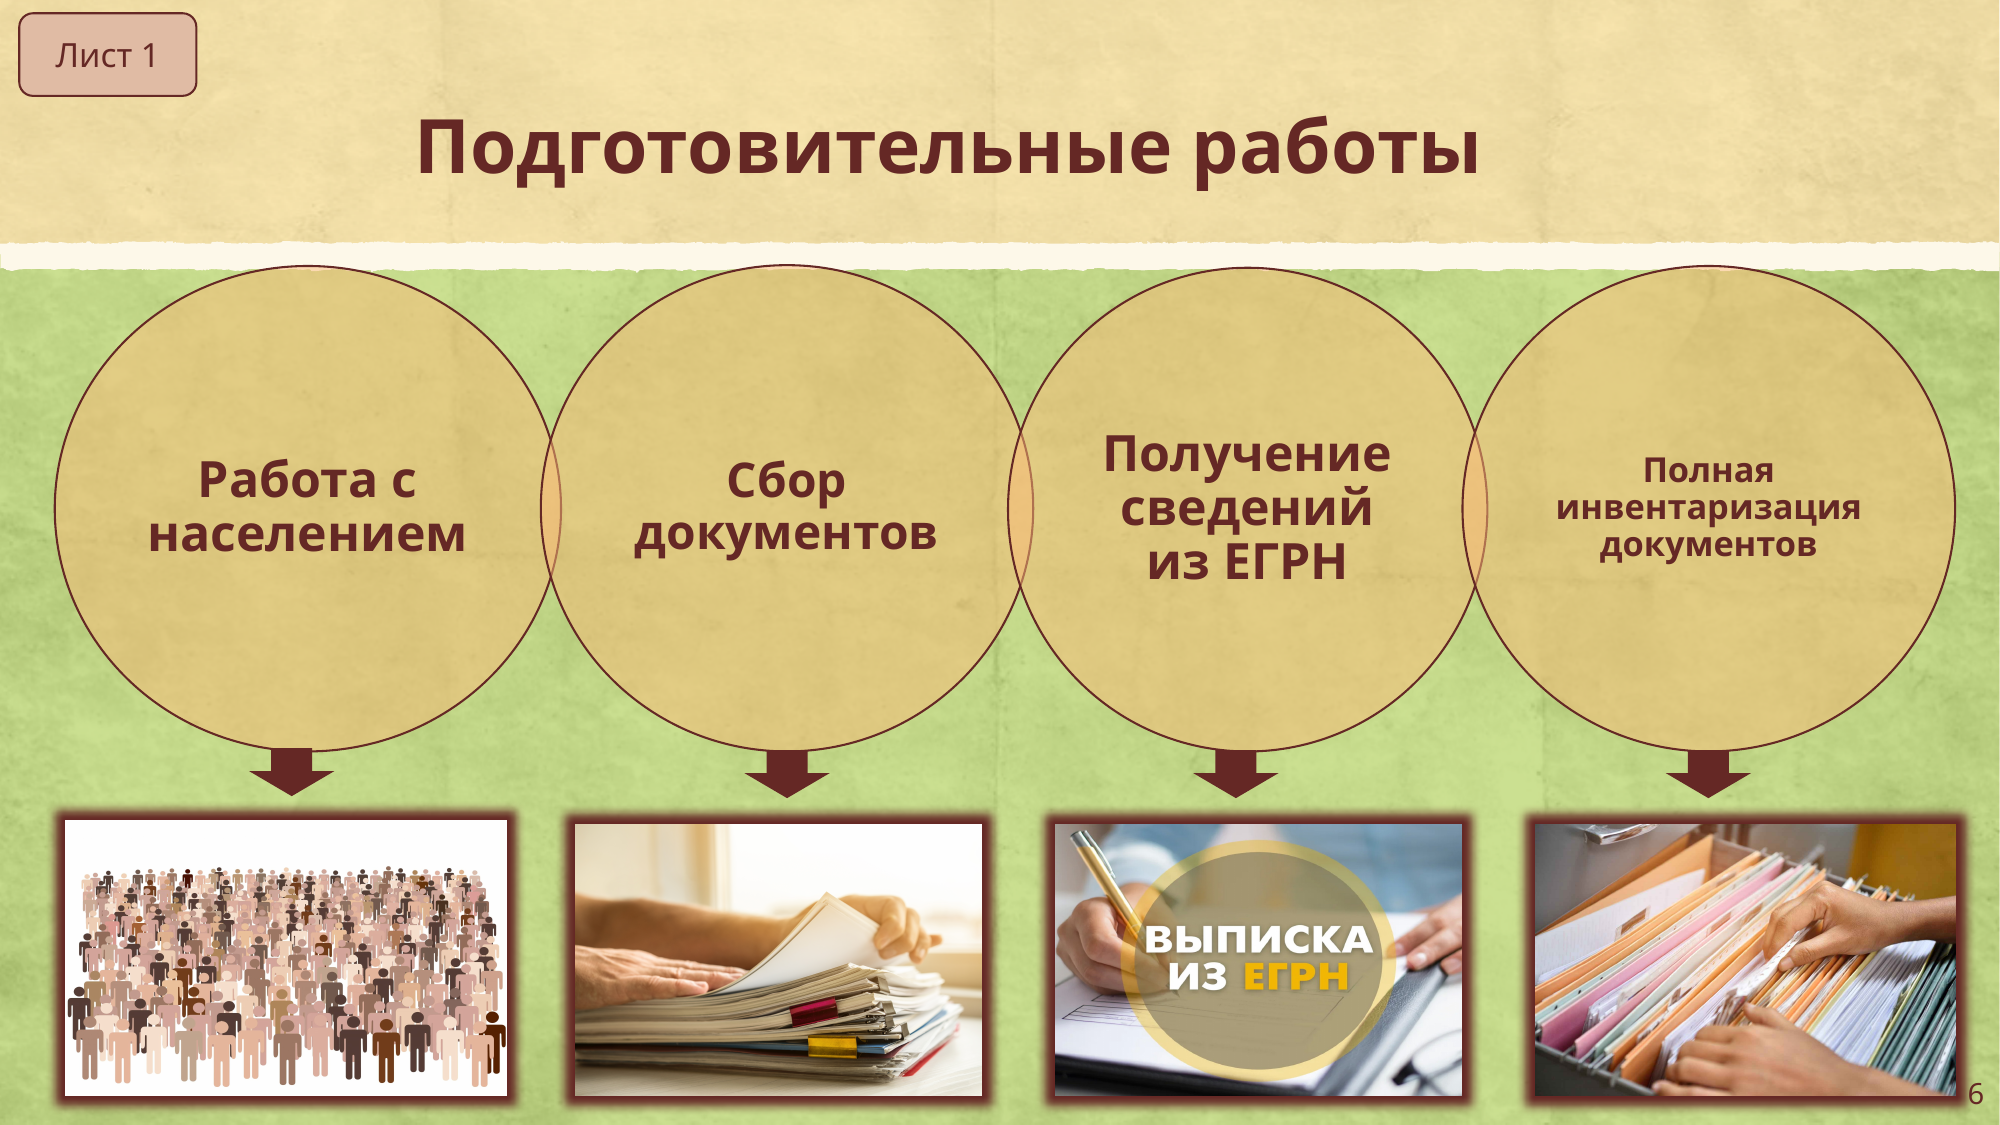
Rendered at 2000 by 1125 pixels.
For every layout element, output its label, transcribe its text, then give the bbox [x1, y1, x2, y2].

slide_number 6 [1894, 1075, 2000, 1115]
text_box [744, 752, 830, 799]
text_box [1193, 752, 1279, 799]
text_box [249, 752, 335, 797]
picture [1535, 824, 1956, 1096]
text_box [1665, 752, 1752, 799]
text_box Лист 1 [18, 12, 198, 97]
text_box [54, 265, 1956, 752]
picture [1055, 824, 1462, 1096]
picture [574, 824, 982, 1096]
title Подготовительные работы [172, 65, 1725, 197]
picture [65, 820, 507, 1096]
